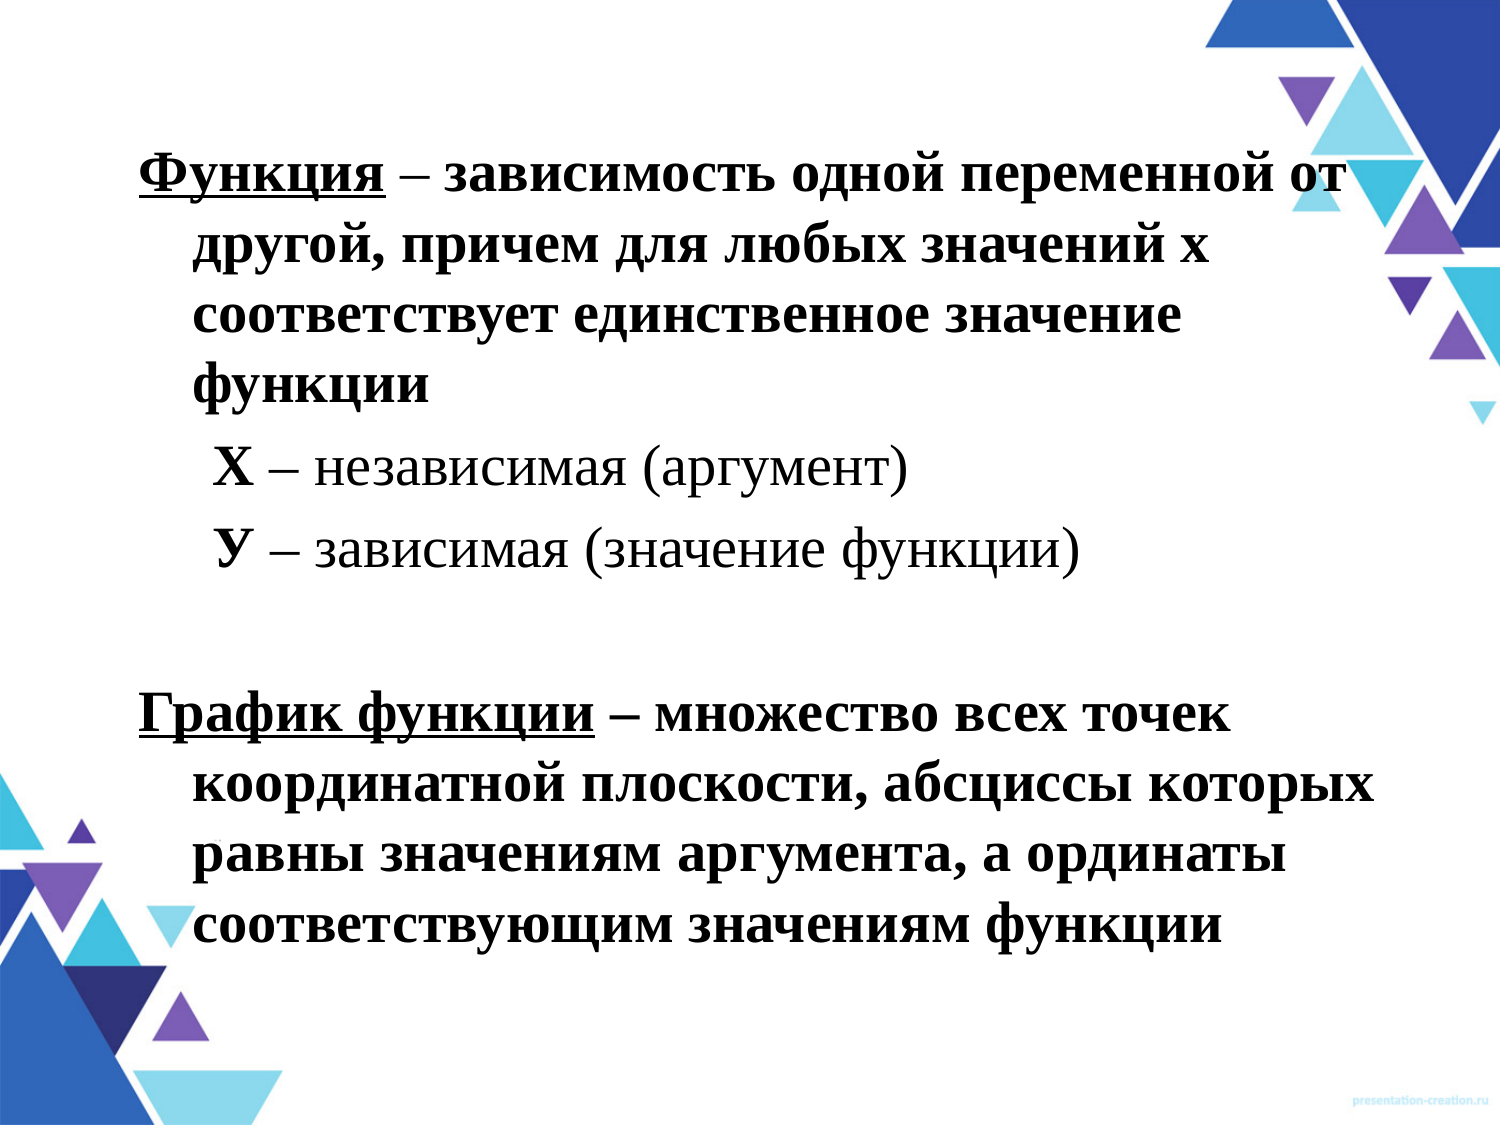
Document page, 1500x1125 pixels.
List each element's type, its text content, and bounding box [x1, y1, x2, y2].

title [41, 31, 1247, 233]
picture [0, 0, 1500, 1125]
list Функция – зависимость одной переменной от другой, причем для любых значений х соответствует единственное значение функции Х – независимая (аргумент) У – зависимая (значение функции) График функции – множество всех точек координатной плоскости, абсциссы которых равны значениям аргумента, а ординаты соответствующим значениям функции [123, 125, 1400, 1024]
